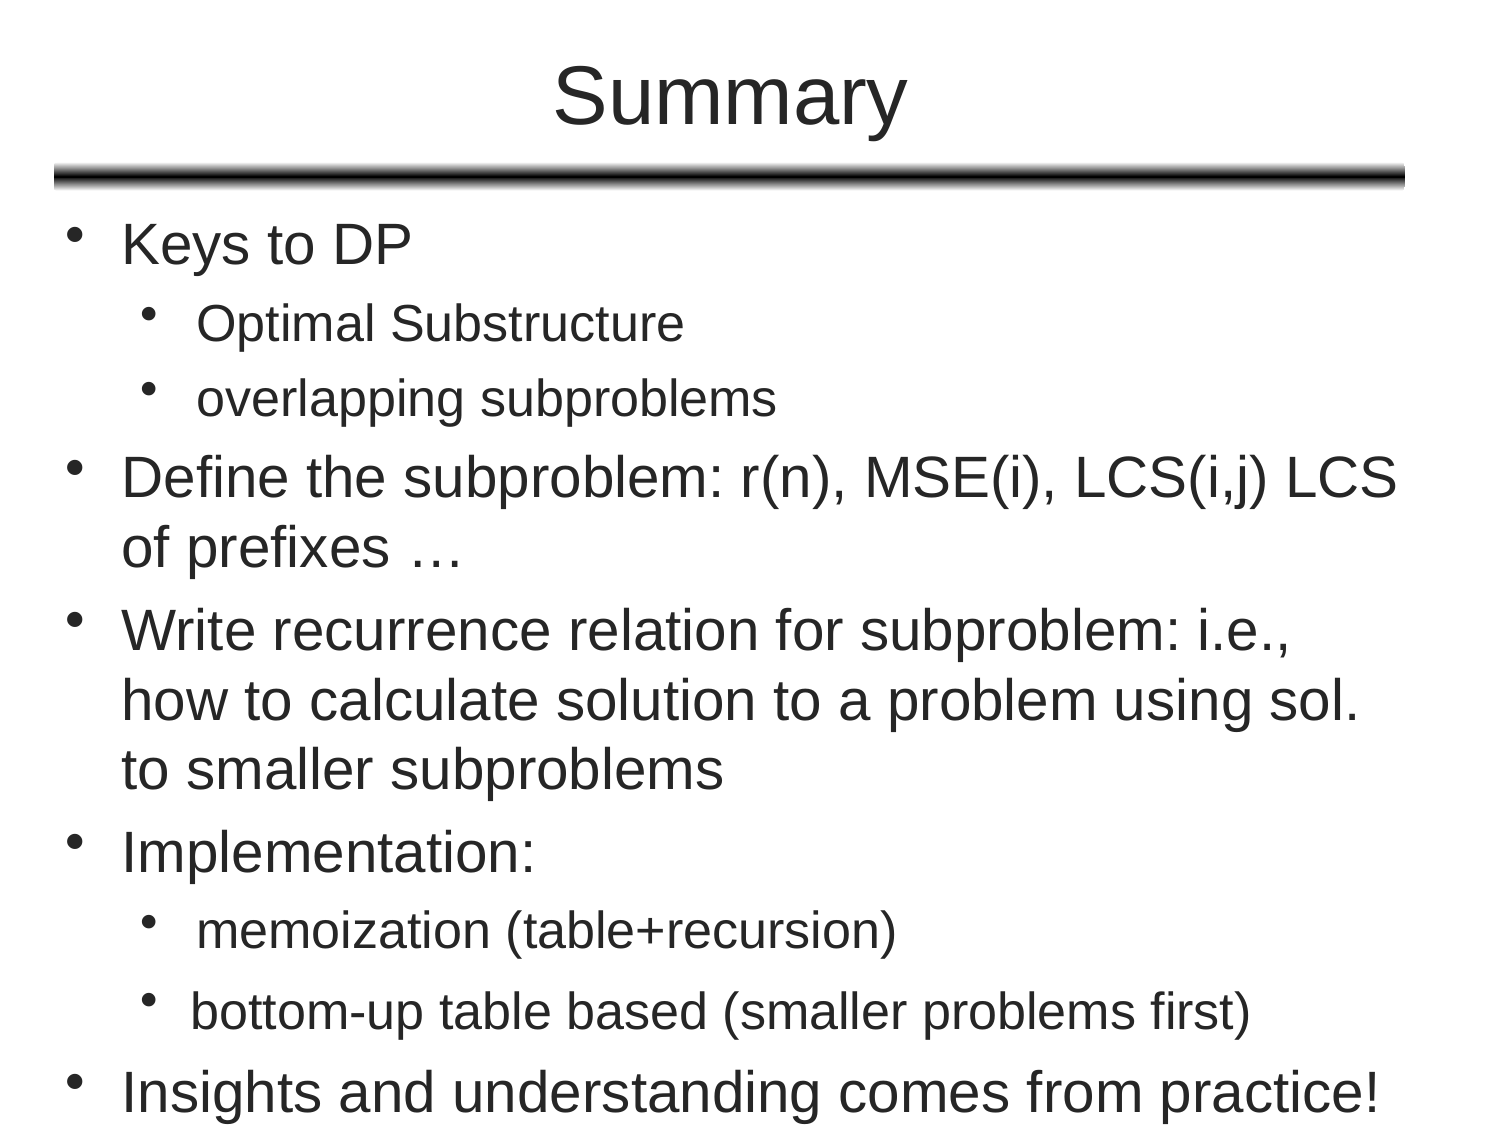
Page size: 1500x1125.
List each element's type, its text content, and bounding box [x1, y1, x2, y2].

title Summary [55, 0, 1407, 183]
list Keys to DP Optimal Substructure overlapping subproblems Define the subproblem: r(n), MSE(i), LCS(i,j) LCS of prefixes … Write recurrence relation for subproblem: i.e., how to calculate solution to a problem using sol. to smaller subproblems Implementation: memoization (table+recursion) bottom-up table based (smaller problems first) Insights and understanding comes from practice! [57, 198, 1409, 1125]
slide_number [1074, 1048, 1426, 1101]
